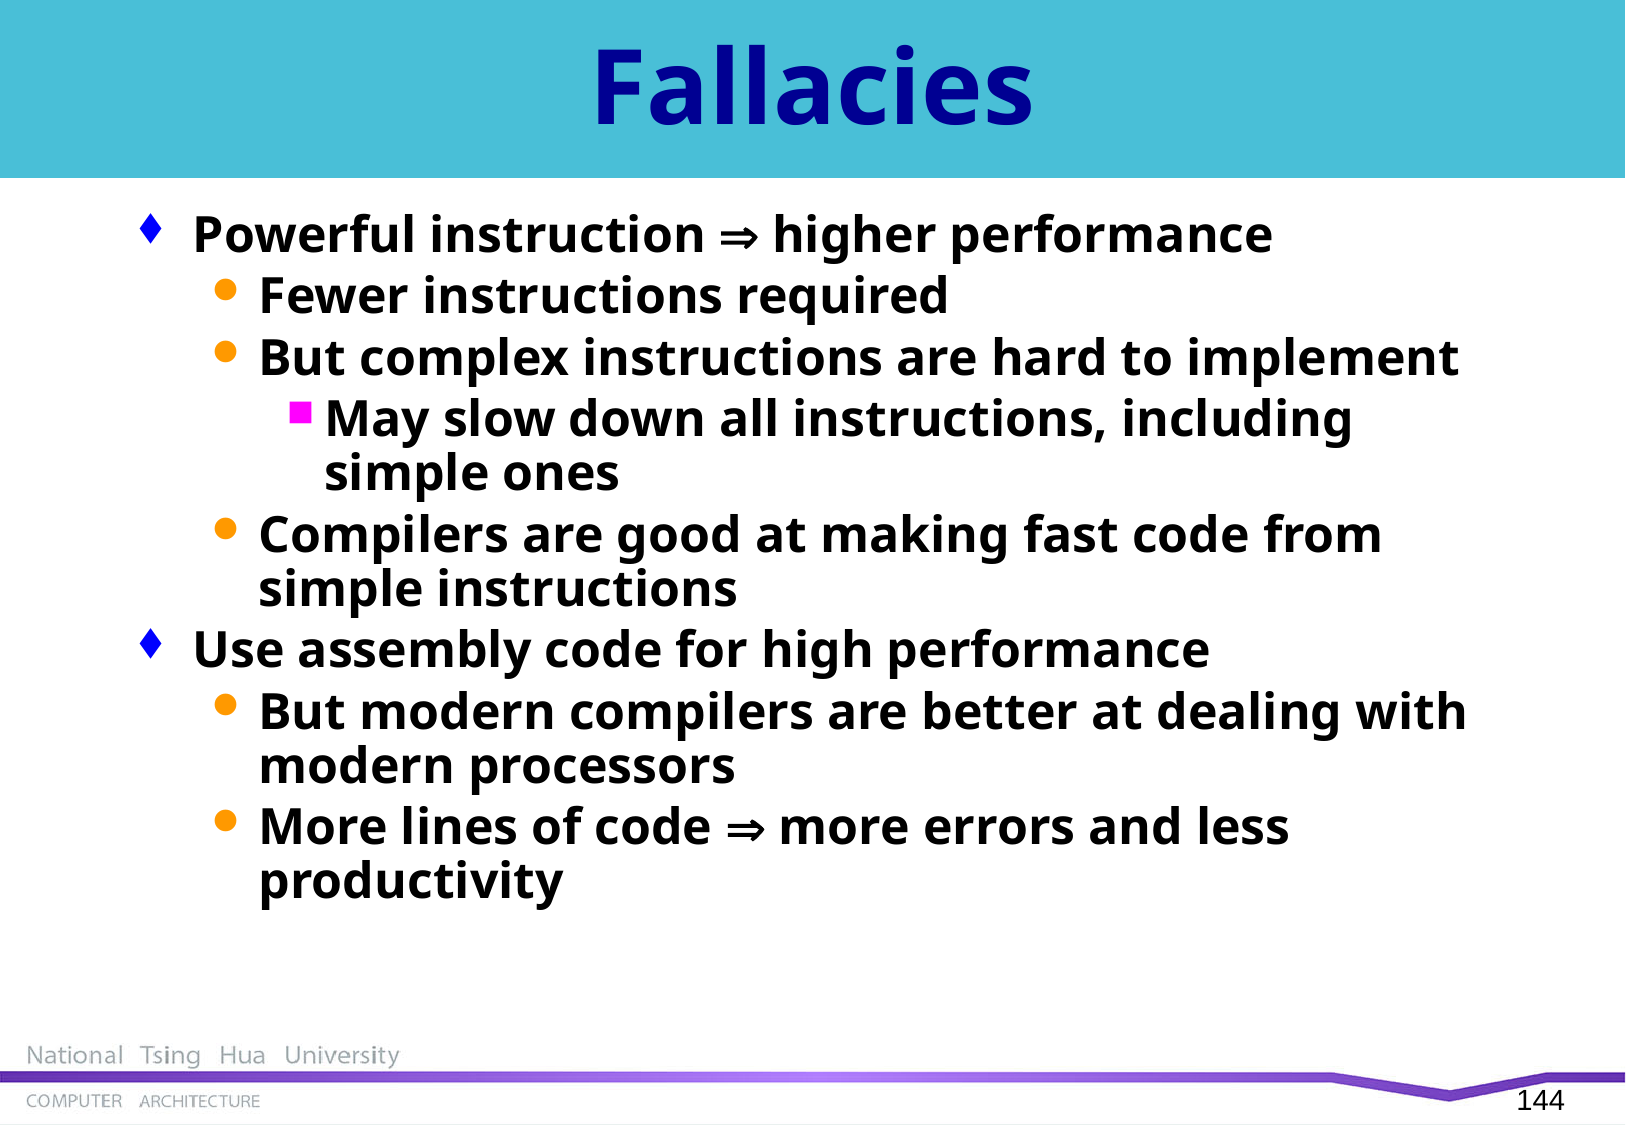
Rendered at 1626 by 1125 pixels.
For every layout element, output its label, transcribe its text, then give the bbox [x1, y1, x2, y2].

slide_number 143 [1241, 1060, 1581, 1125]
list Powerful instruction  higher performance Fewer instructions required But complex instructions are hard to implement May slow down all instructions, including simple ones Compilers are good at making fast code from simple instructions Use assembly code for high performance But modern compilers are better at dealing with modern processors More lines of code  more errors and less productivity [121, 202, 1504, 1036]
title Fallacies [121, 19, 1504, 167]
picture [0, 0, 1626, 1125]
